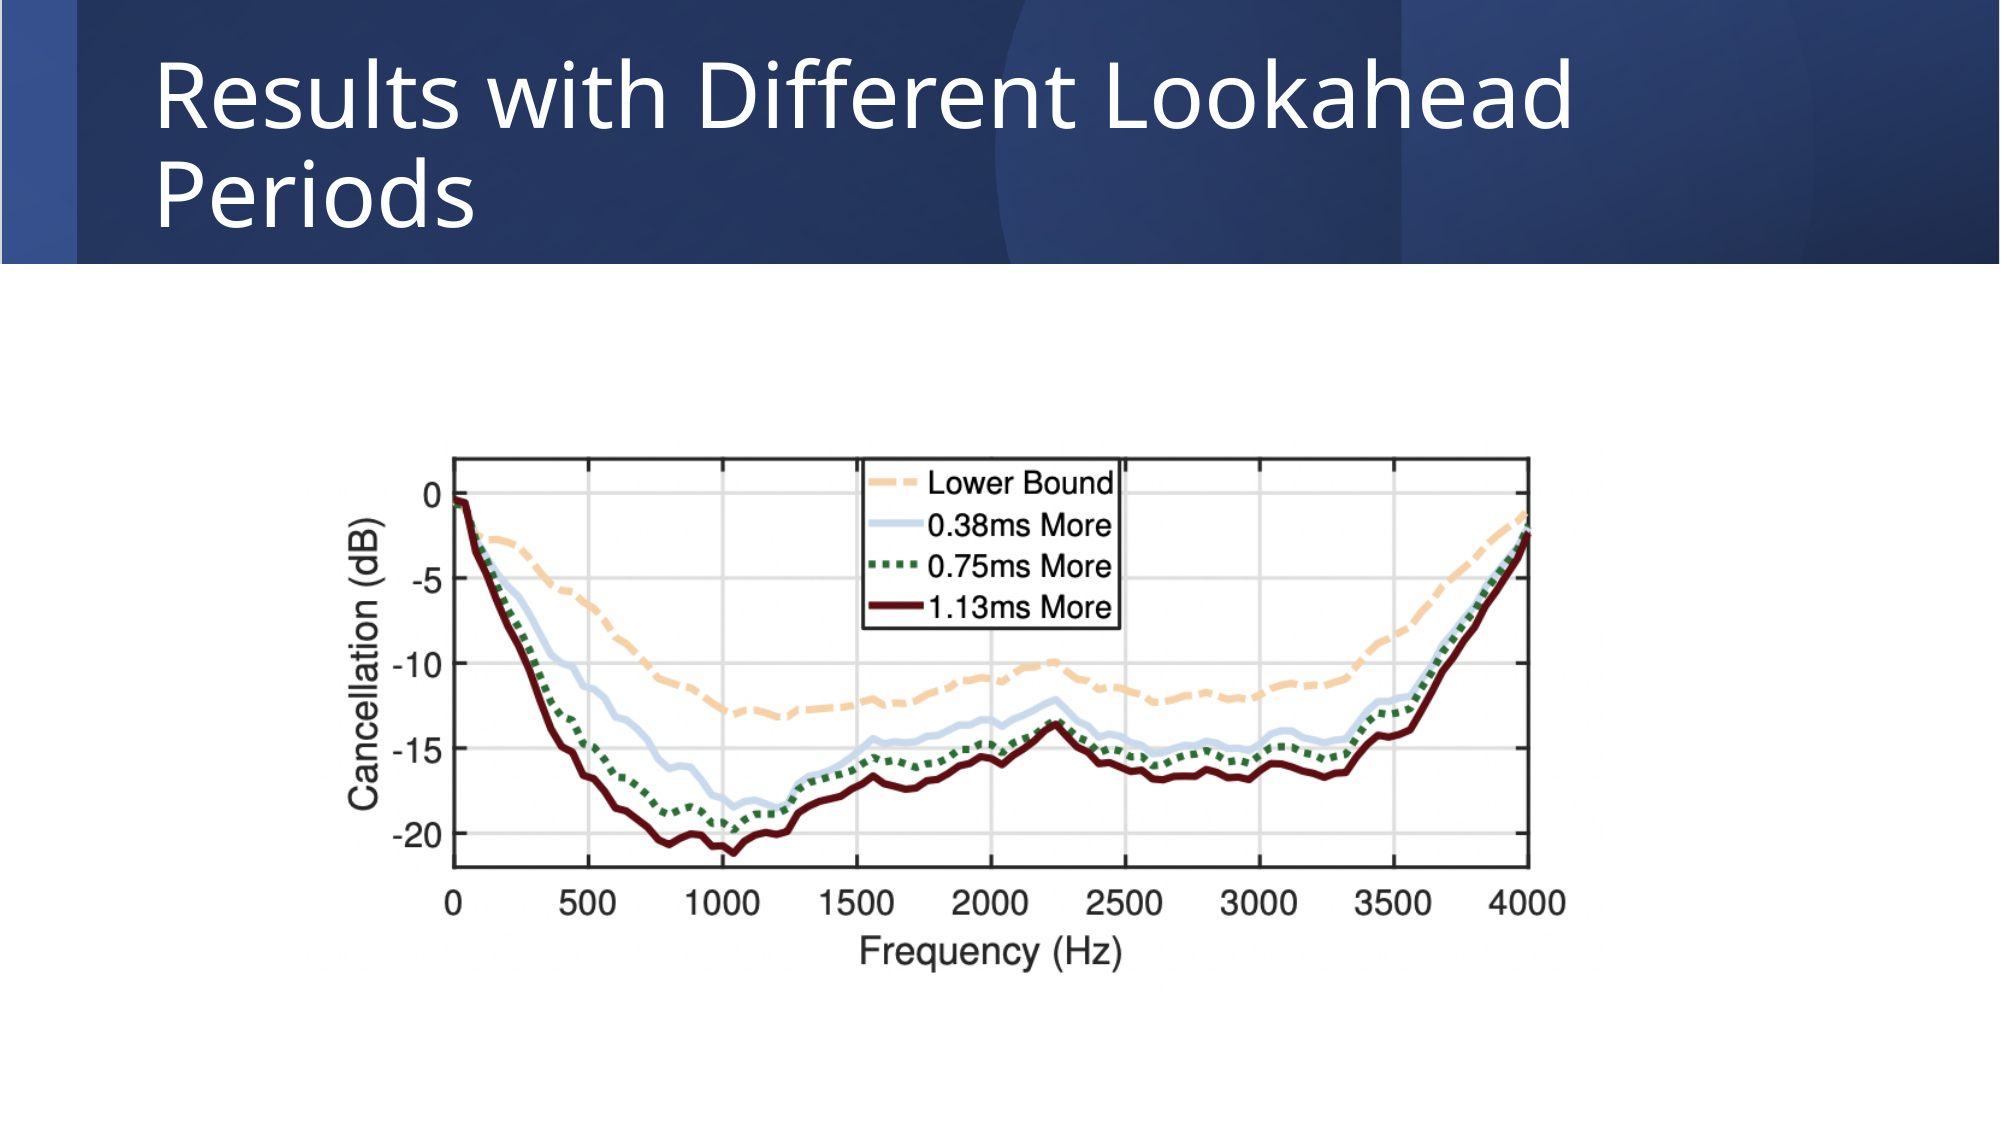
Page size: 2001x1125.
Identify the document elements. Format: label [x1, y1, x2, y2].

picture [304, 442, 1604, 992]
picture [0, 0, 2000, 264]
